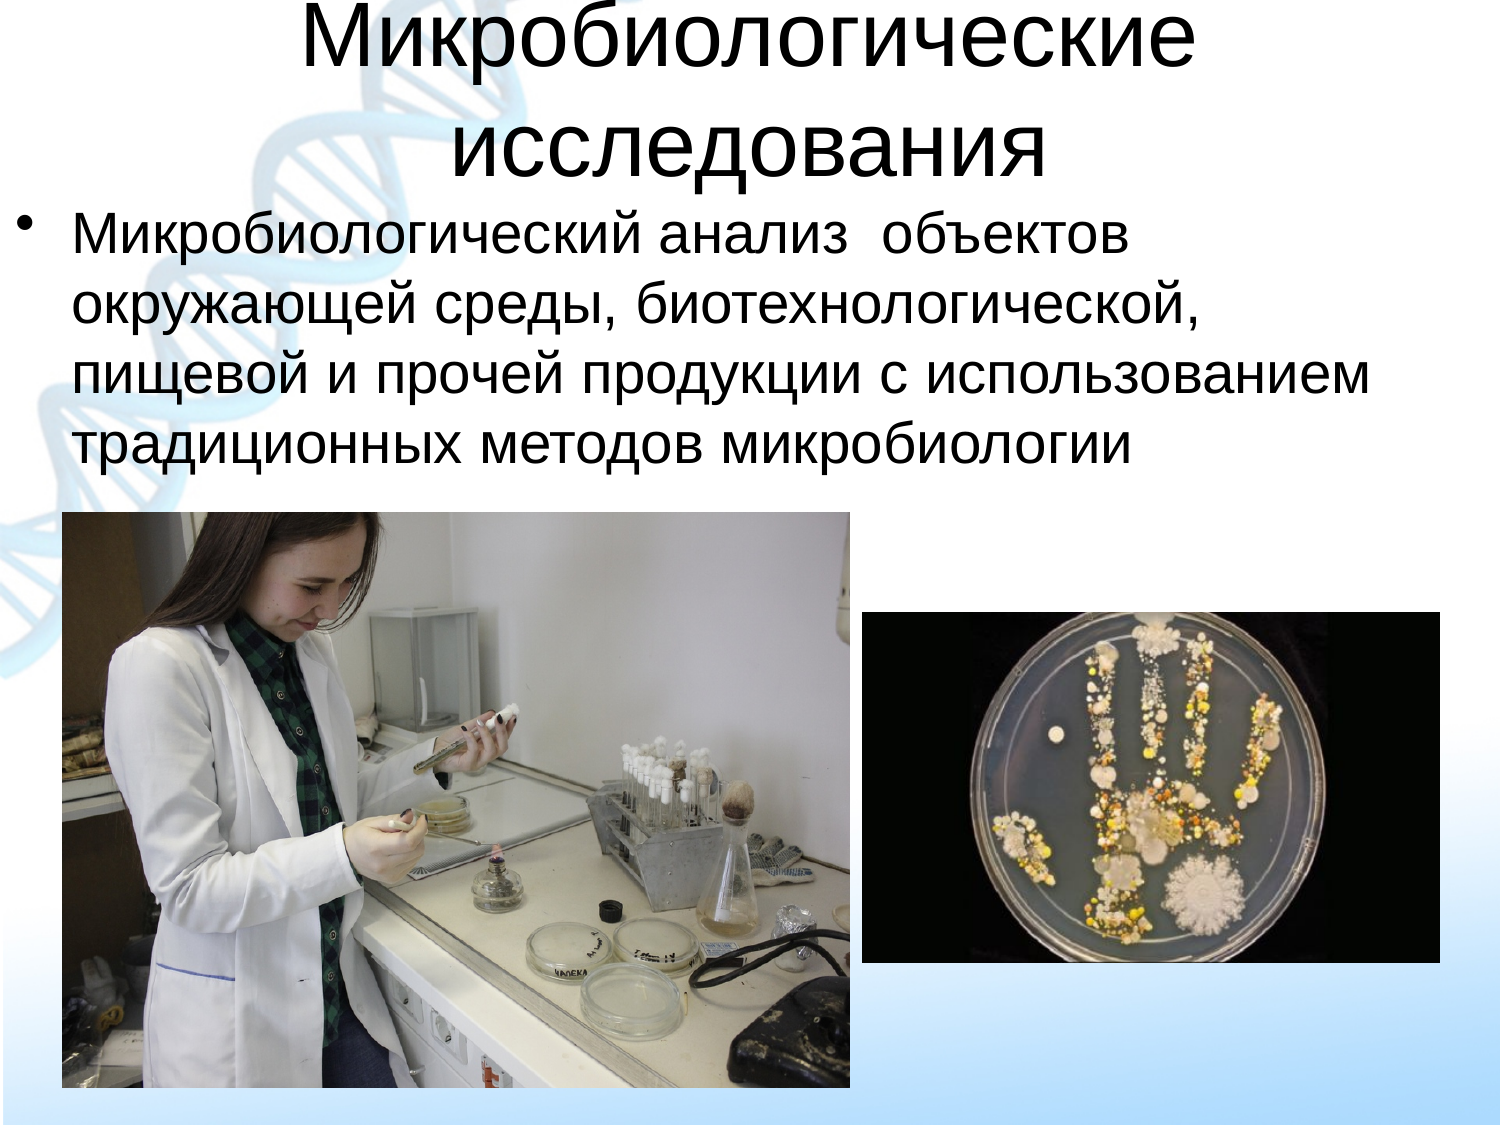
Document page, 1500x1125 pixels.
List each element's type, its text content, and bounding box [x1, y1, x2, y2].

list Микробиологический анализ объектов окружающей среды, биотехнологической, пищевой и прочей продукции с использованием традиционных методов микробиологии [0, 187, 1426, 1006]
picture [0, 0, 1500, 1125]
title Микробиологические исследования [99, 44, 1401, 126]
